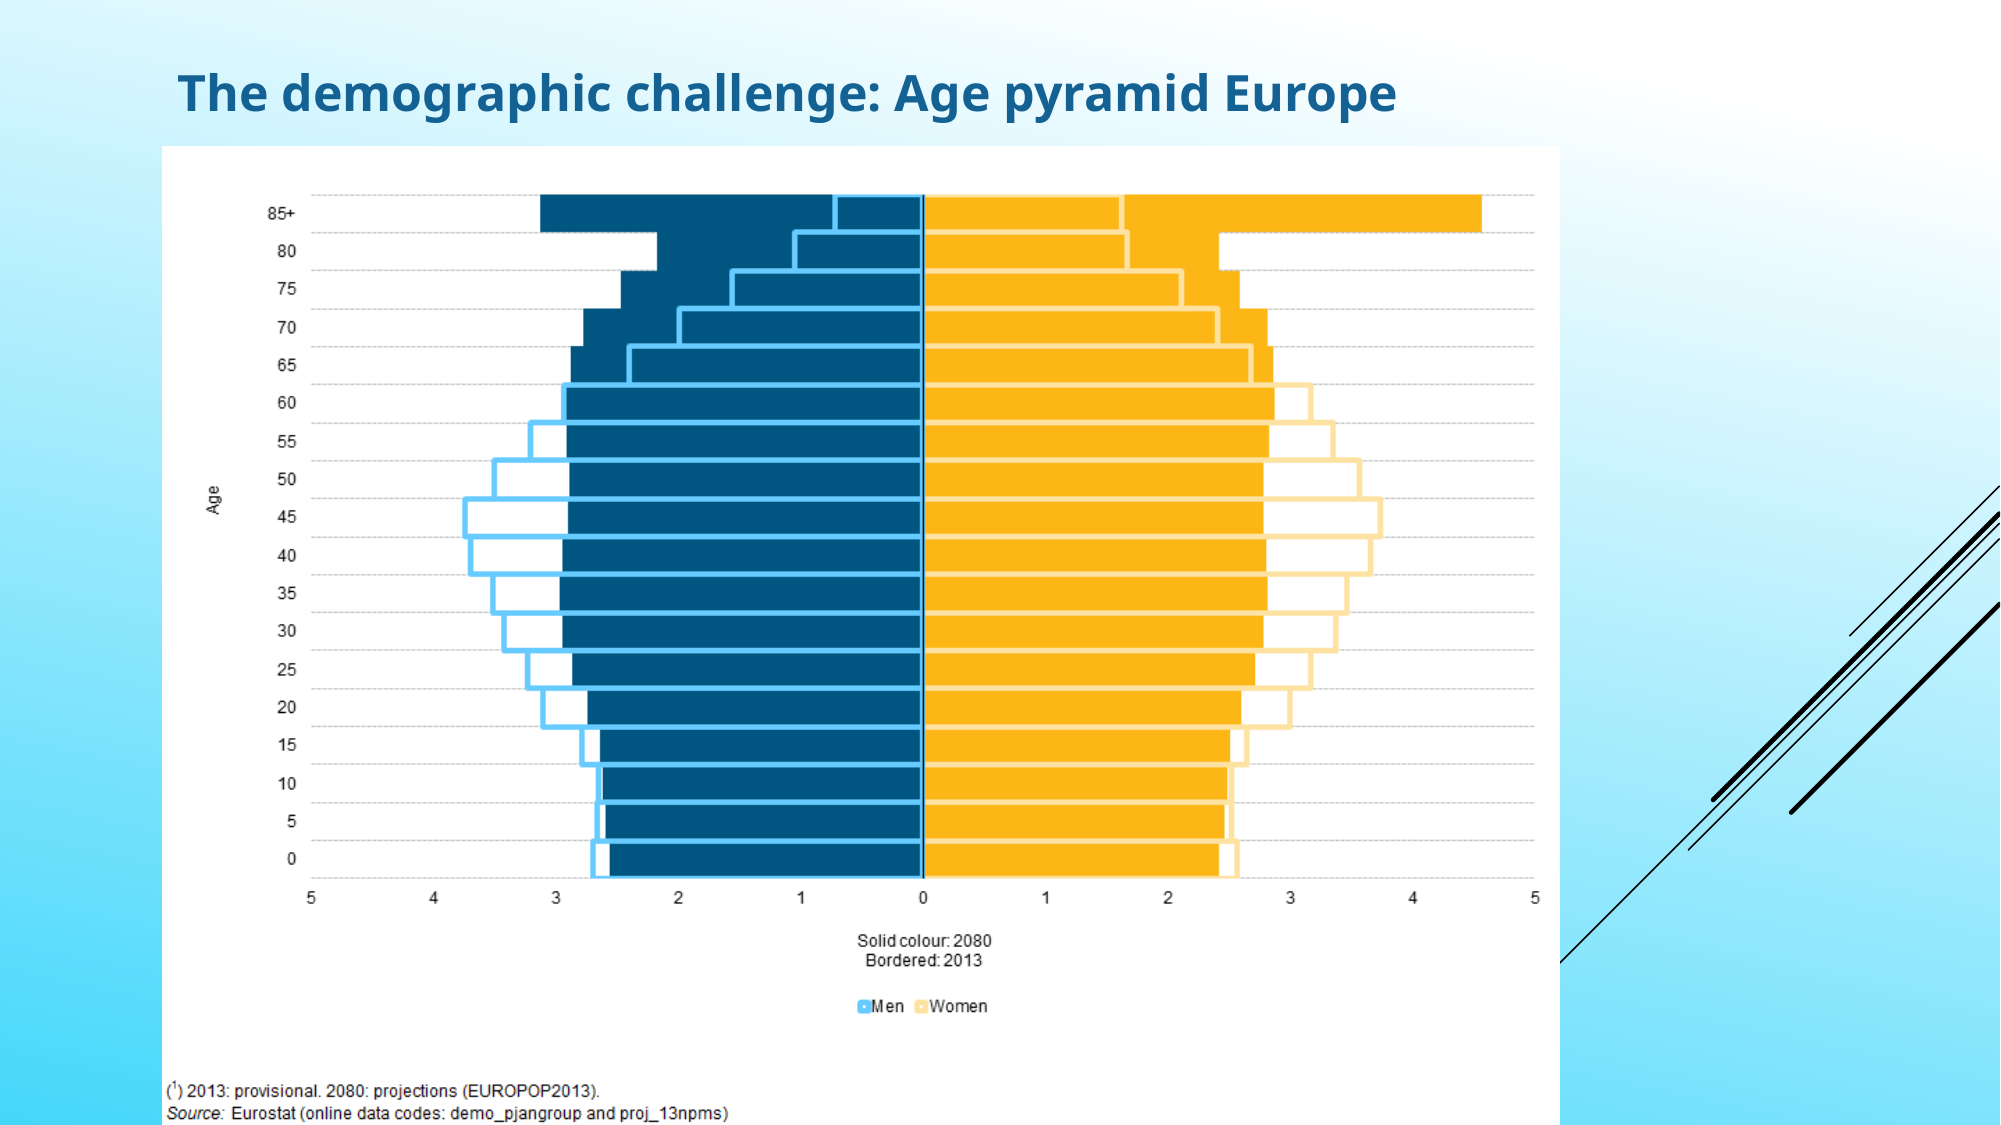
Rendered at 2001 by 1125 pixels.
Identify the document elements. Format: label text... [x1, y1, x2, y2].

text_box The demographic challenge: Age pyramid Europe [162, 54, 1603, 130]
picture [162, 146, 1560, 1125]
